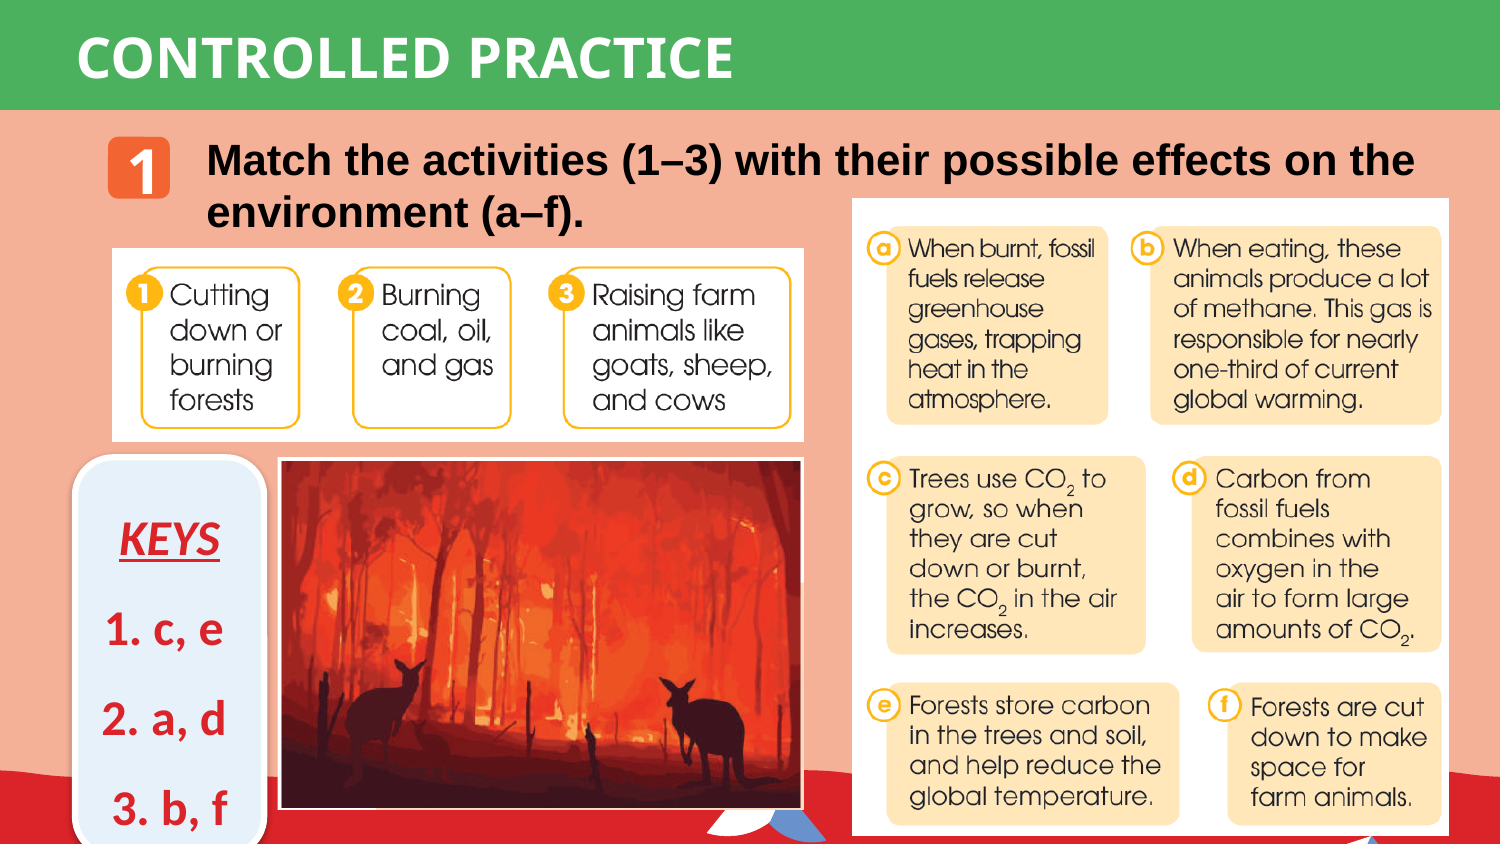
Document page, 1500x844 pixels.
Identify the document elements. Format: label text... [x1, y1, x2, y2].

picture [277, 456, 805, 810]
text_box 1 [111, 125, 168, 215]
text_box [105, 137, 111, 199]
text_box [0, 0, 1500, 112]
picture [112, 248, 805, 442]
text_box [168, 138, 172, 198]
text_box Match the activities (1–3) with their possible effects on the environment (a–f). [191, 124, 1470, 245]
picture [852, 198, 1450, 836]
text_box KEYS 1. c, e 2. a, d 3. b, f [71, 454, 268, 844]
text_box CONTROLLED PRACTICE [60, 15, 1003, 98]
